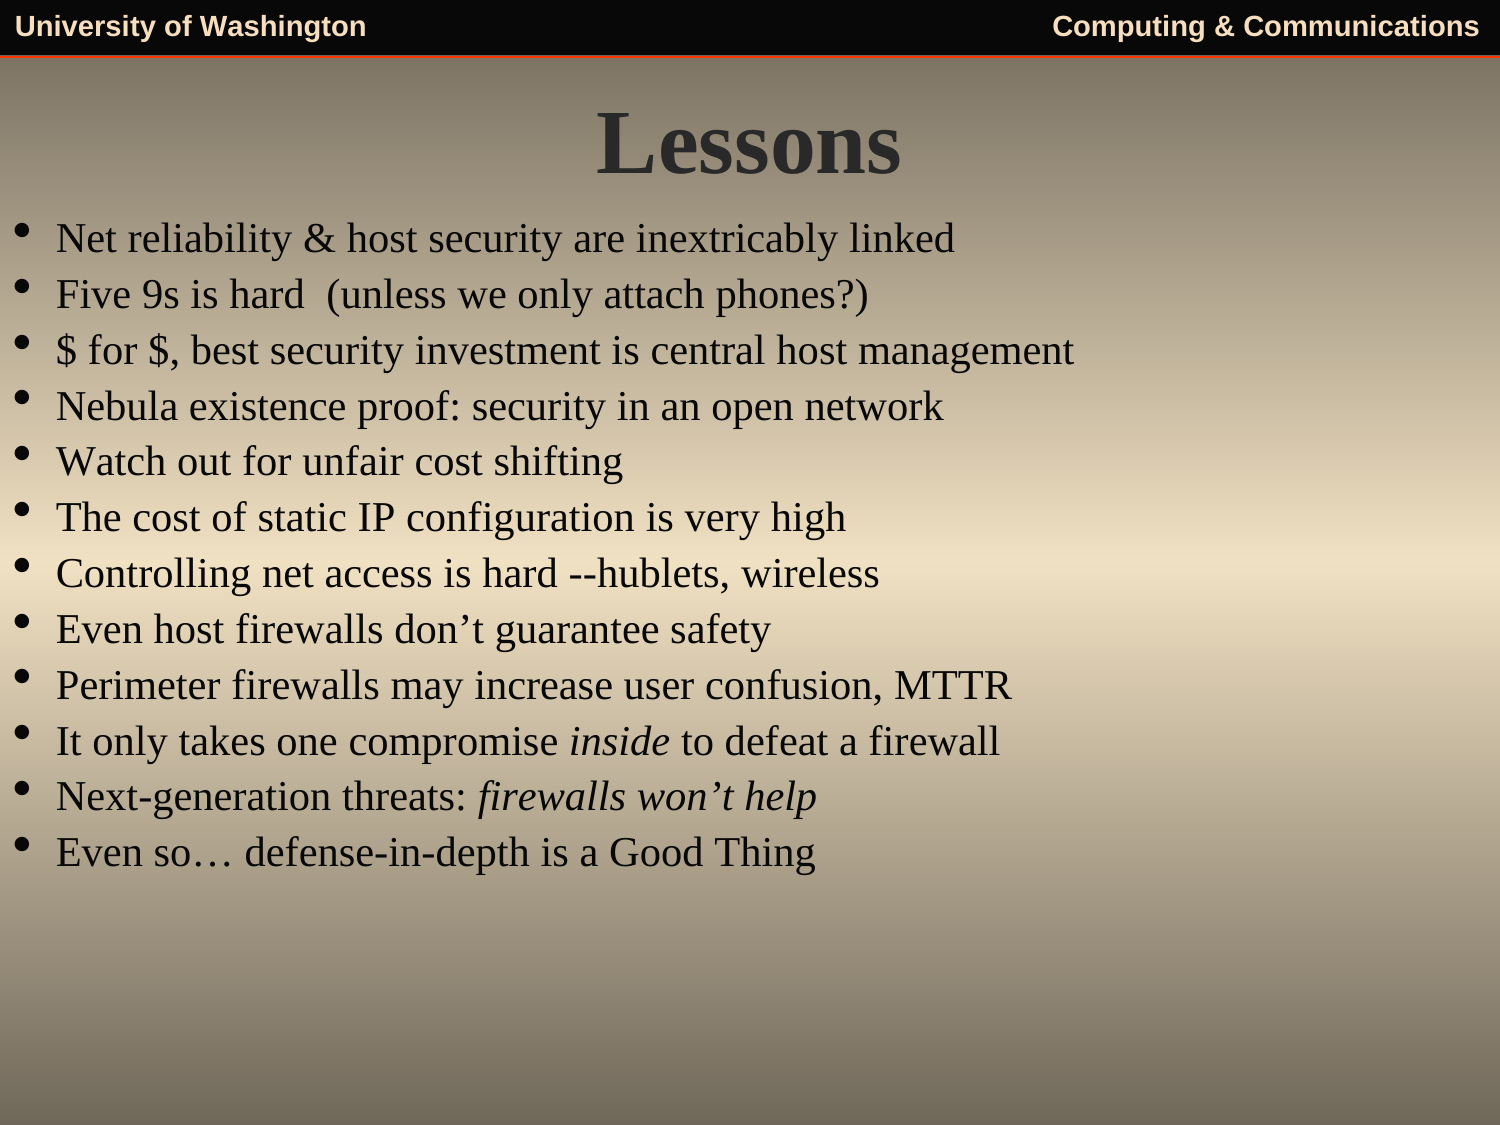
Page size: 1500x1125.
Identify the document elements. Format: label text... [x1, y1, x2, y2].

list Net reliability & host security are inextricably linked Five 9s is hard (unless we only attach phones?) $ for $, best security investment is central host management Nebula existence proof: security in an open network Watch out for unfair cost shifting The cost of static IP configuration is very high Controlling net access is hard --hublets, wireless Even host firewalls don’t guarantee safety Perimeter firewalls may increase user confusion, MTTR It only takes one compromise inside to defeat a firewall Next-generation threats: firewalls won’t help Even so… defense-in-depth is a Good Thing [0, 212, 1500, 888]
title Lessons [112, 87, 1388, 200]
